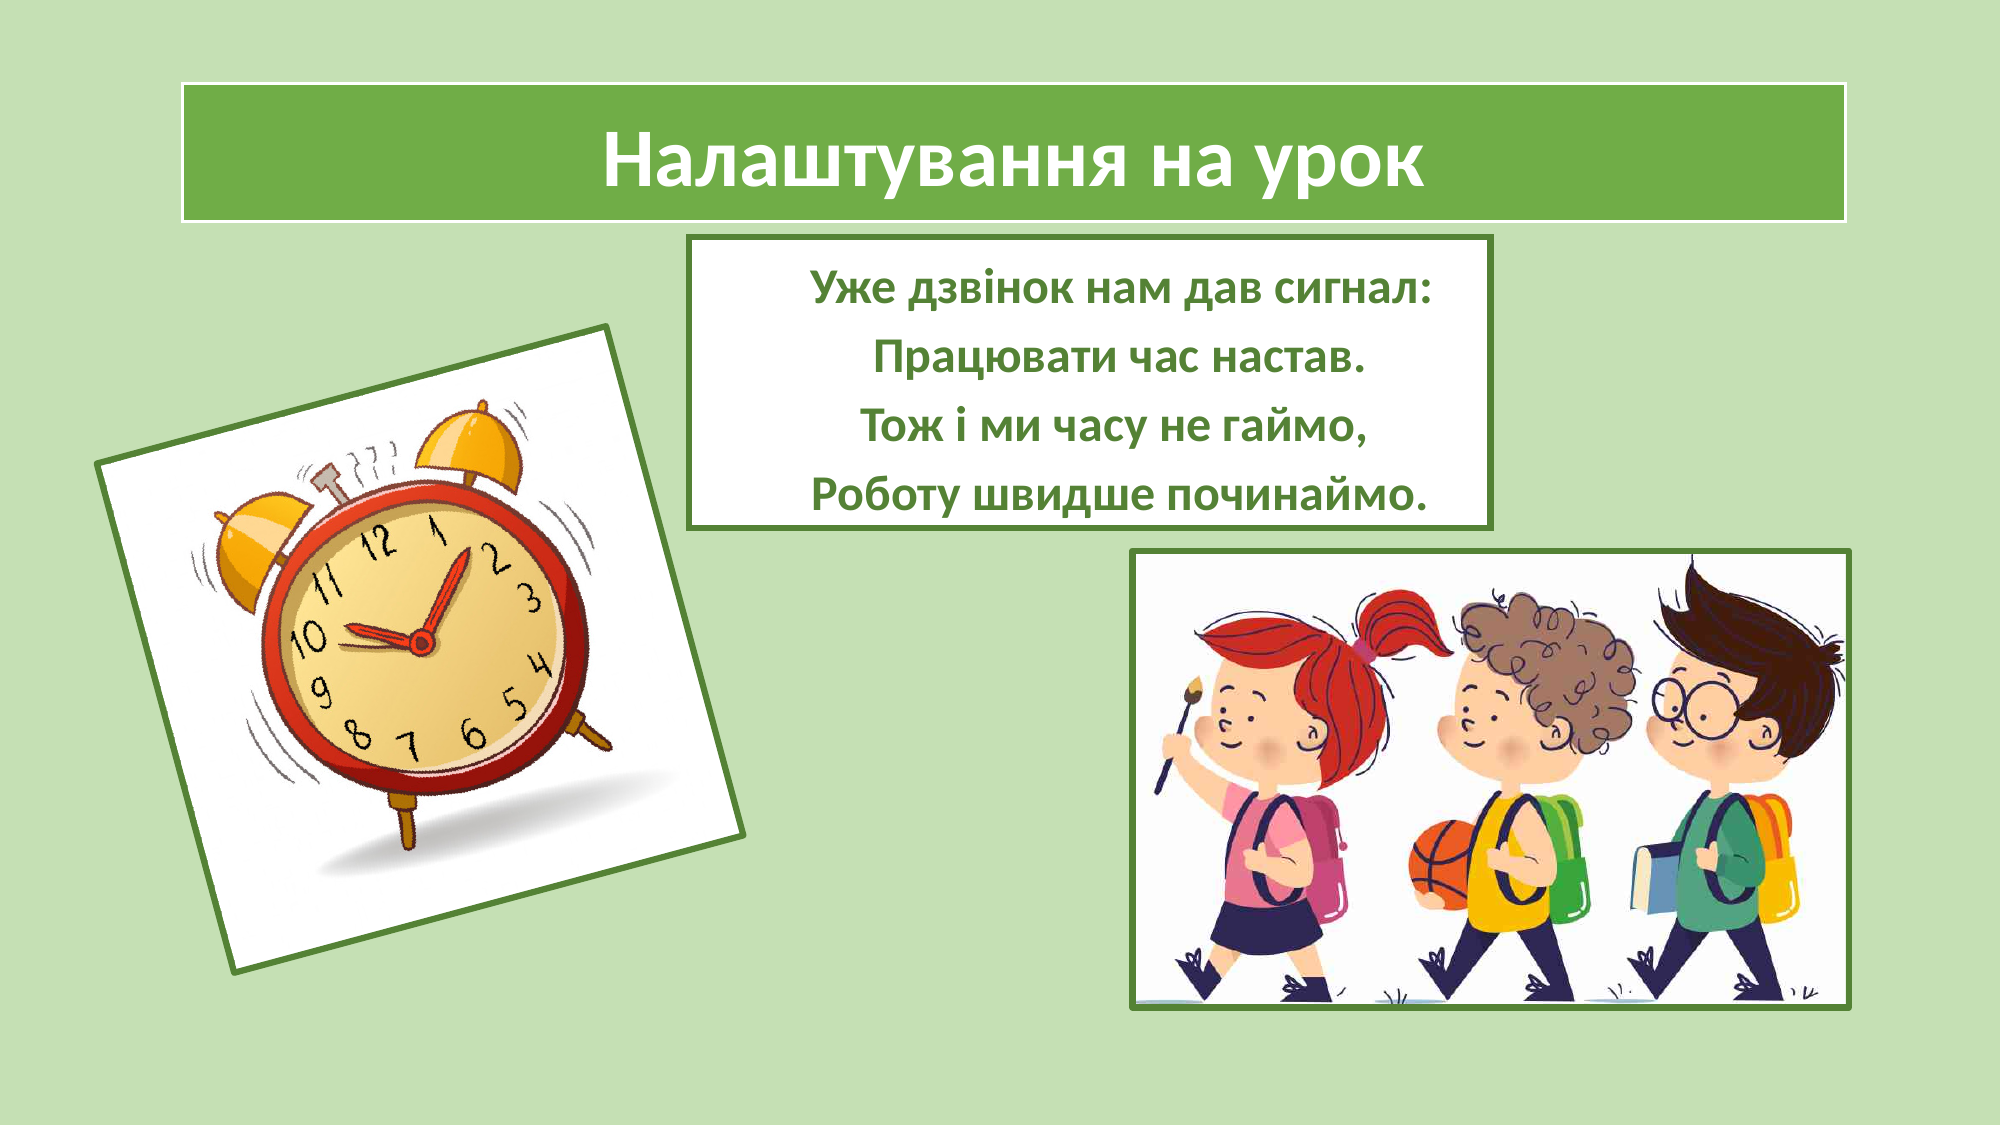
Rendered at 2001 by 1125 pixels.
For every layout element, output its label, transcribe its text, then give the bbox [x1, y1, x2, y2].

text_box Налаштування на урок [181, 82, 1847, 223]
picture [1135, 553, 1846, 1005]
picture [101, 331, 739, 968]
text_box Уже дзвінок нам дав сигнал: Працювати час настав. Тож і ми часу не гаймо, Роботу швидше починаймо. [688, 236, 1492, 529]
